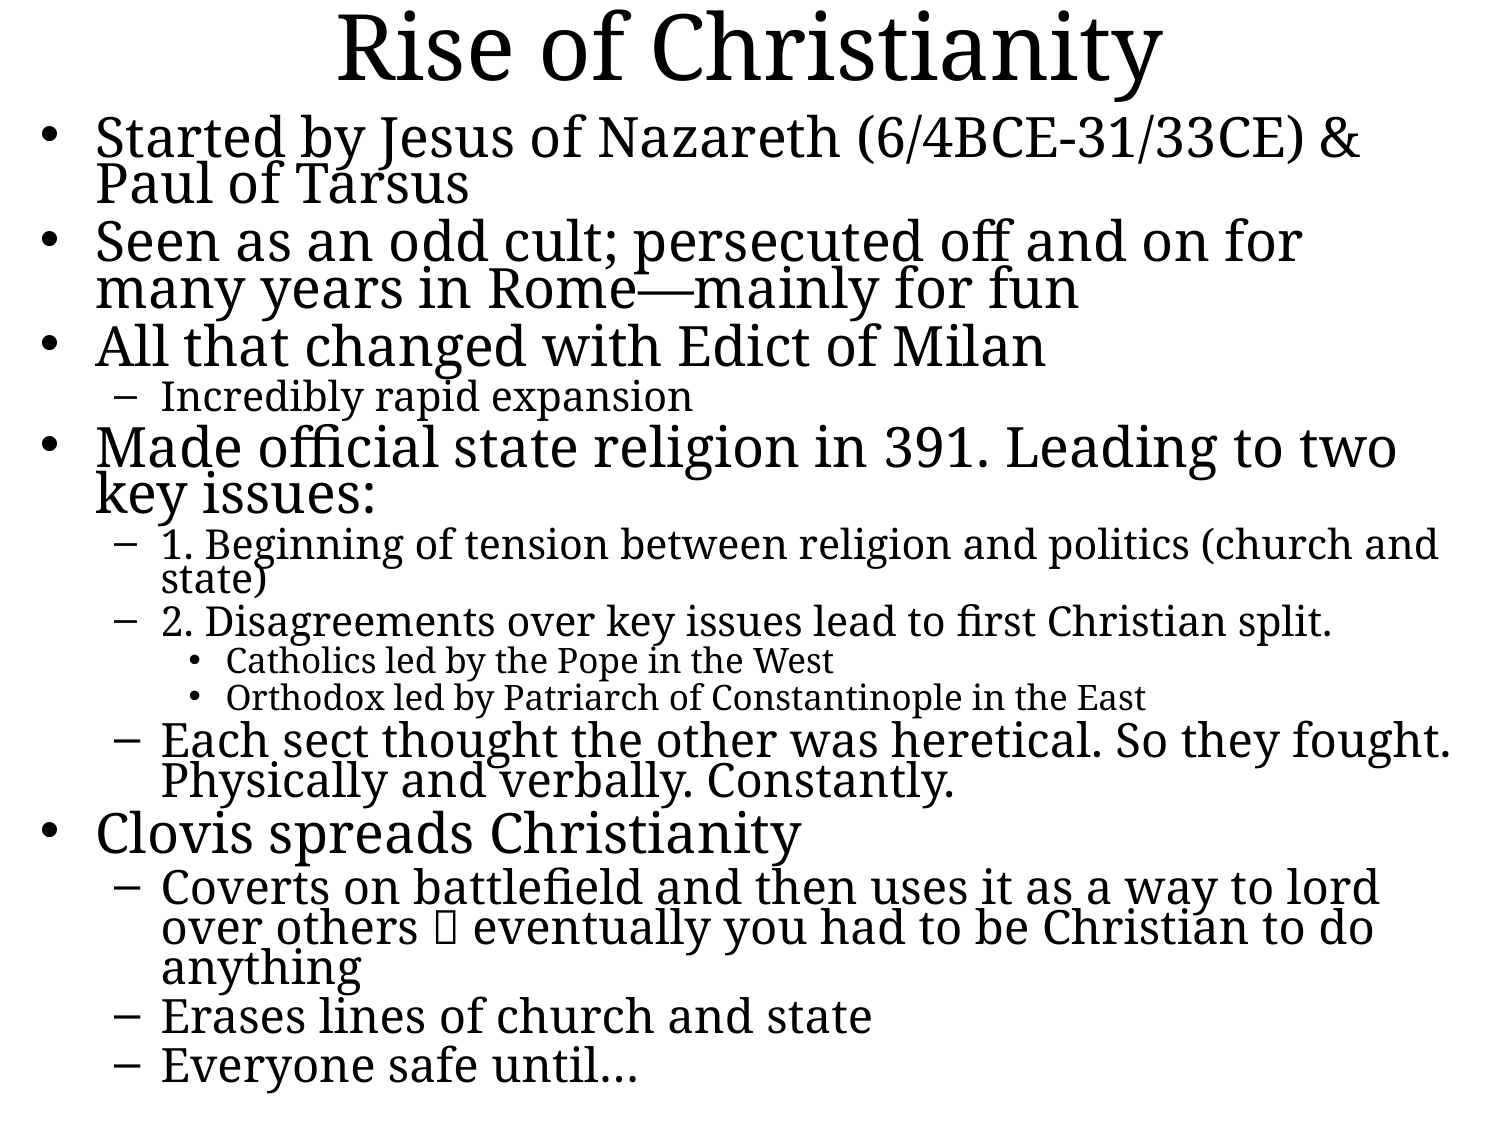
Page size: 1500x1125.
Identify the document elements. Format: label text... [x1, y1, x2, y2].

list Started by Jesus of Nazareth (6/4BCE-31/33CE) & Paul of Tarsus Seen as an odd cult; persecuted off and on for many years in Rome—mainly for fun All that changed with Edict of Milan Incredibly rapid expansion Made official state religion in 391. Leading to two key issues: 1. Beginning of tension between religion and politics (church and state) 2. Disagreements over key issues lead to first Christian split. Catholics led by the Pope in the West Orthodox led by Patriarch of Constantinople in the East Each sect thought the other was heretical. So they fought. Physically and verbally. Constantly. Clovis spreads Christianity Coverts on battlefield and then uses it as a way to lord over others  eventually you had to be Christian to do anything Erases lines of church and state Everyone safe until… [24, 112, 1475, 1100]
title Rise of Christianity [75, 0, 1425, 112]
